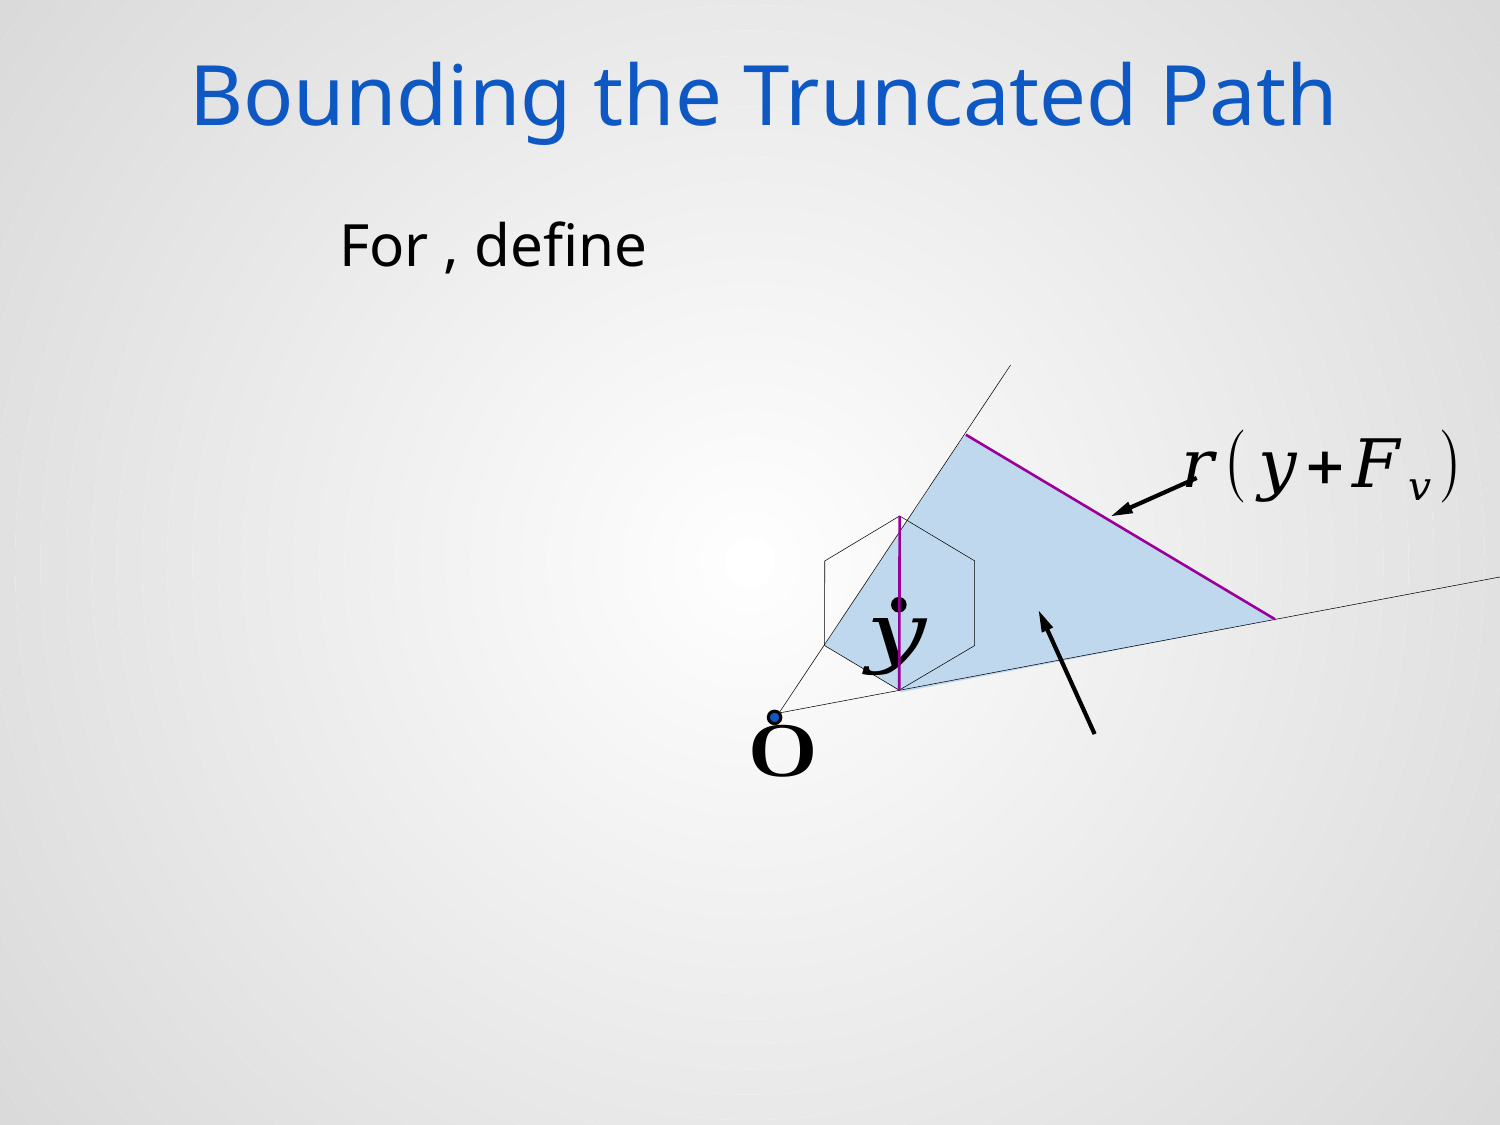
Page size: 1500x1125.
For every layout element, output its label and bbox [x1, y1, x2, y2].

title [14, 26, 1500, 150]
text_box [768, 364, 1500, 735]
